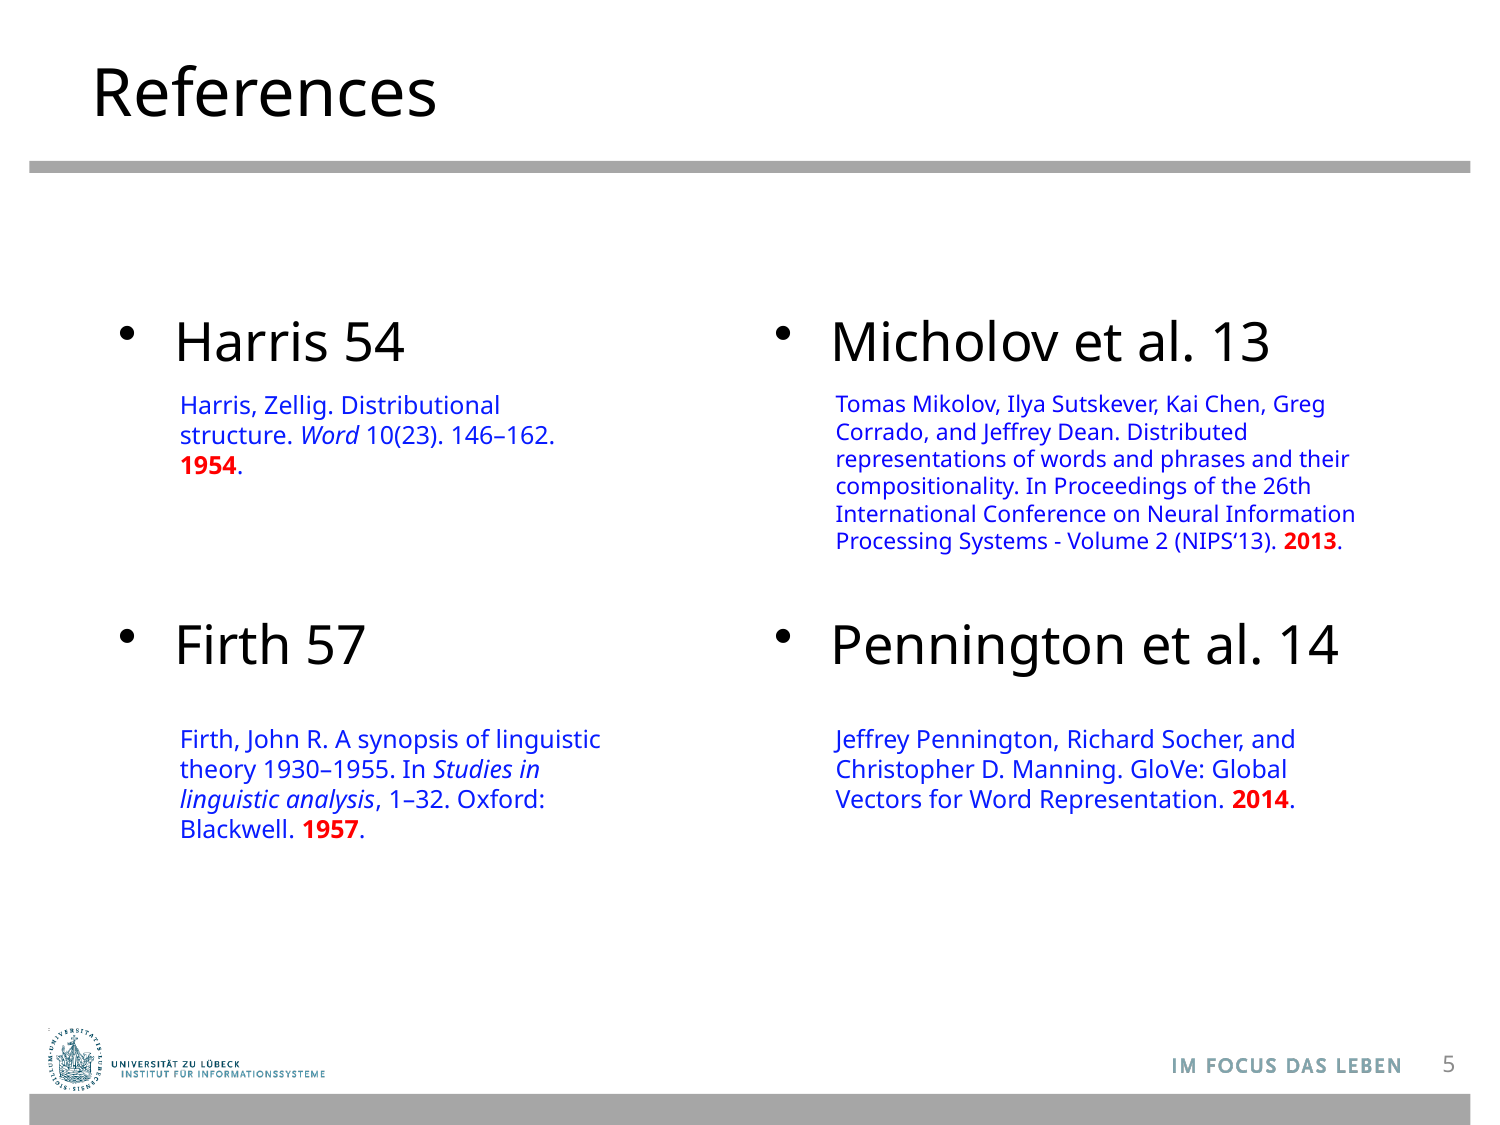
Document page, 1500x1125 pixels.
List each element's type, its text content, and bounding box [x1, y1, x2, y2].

text_box Harris, Zellig. Distributional structure. Word 10(23). 146–162. 1954. [165, 382, 600, 487]
text_box Tomas Mikolov, Ilya Sutskever, Kai Chen, Greg Corrado, and Jeffrey Dean. Distributed representations of words and phrases and their compositionality. In Proceedings of the 26th International Conference on Neural Information Processing Systems - Volume 2 (NIPS‘13). 2013. [820, 382, 1388, 562]
list Harris 54 Firth 57 [103, 299, 741, 1014]
text_box Firth, John R. A synopsis of linguistic theory 1930–1955. In Studies in linguistic analysis, 1–32. Oxford: Blackwell. 1957. [165, 716, 656, 881]
slide_number 5 [1305, 1050, 1471, 1083]
text_box Jeffrey Pennington, Richard Socher, and Christopher D. Manning. GloVe: Global Vectors for Word Representation. 2014. [820, 716, 1335, 821]
list Micholov et al. 13 Pennington et al. 14 [759, 299, 1397, 1014]
title References [76, 42, 1427, 126]
picture [1173, 1058, 1305, 1073]
